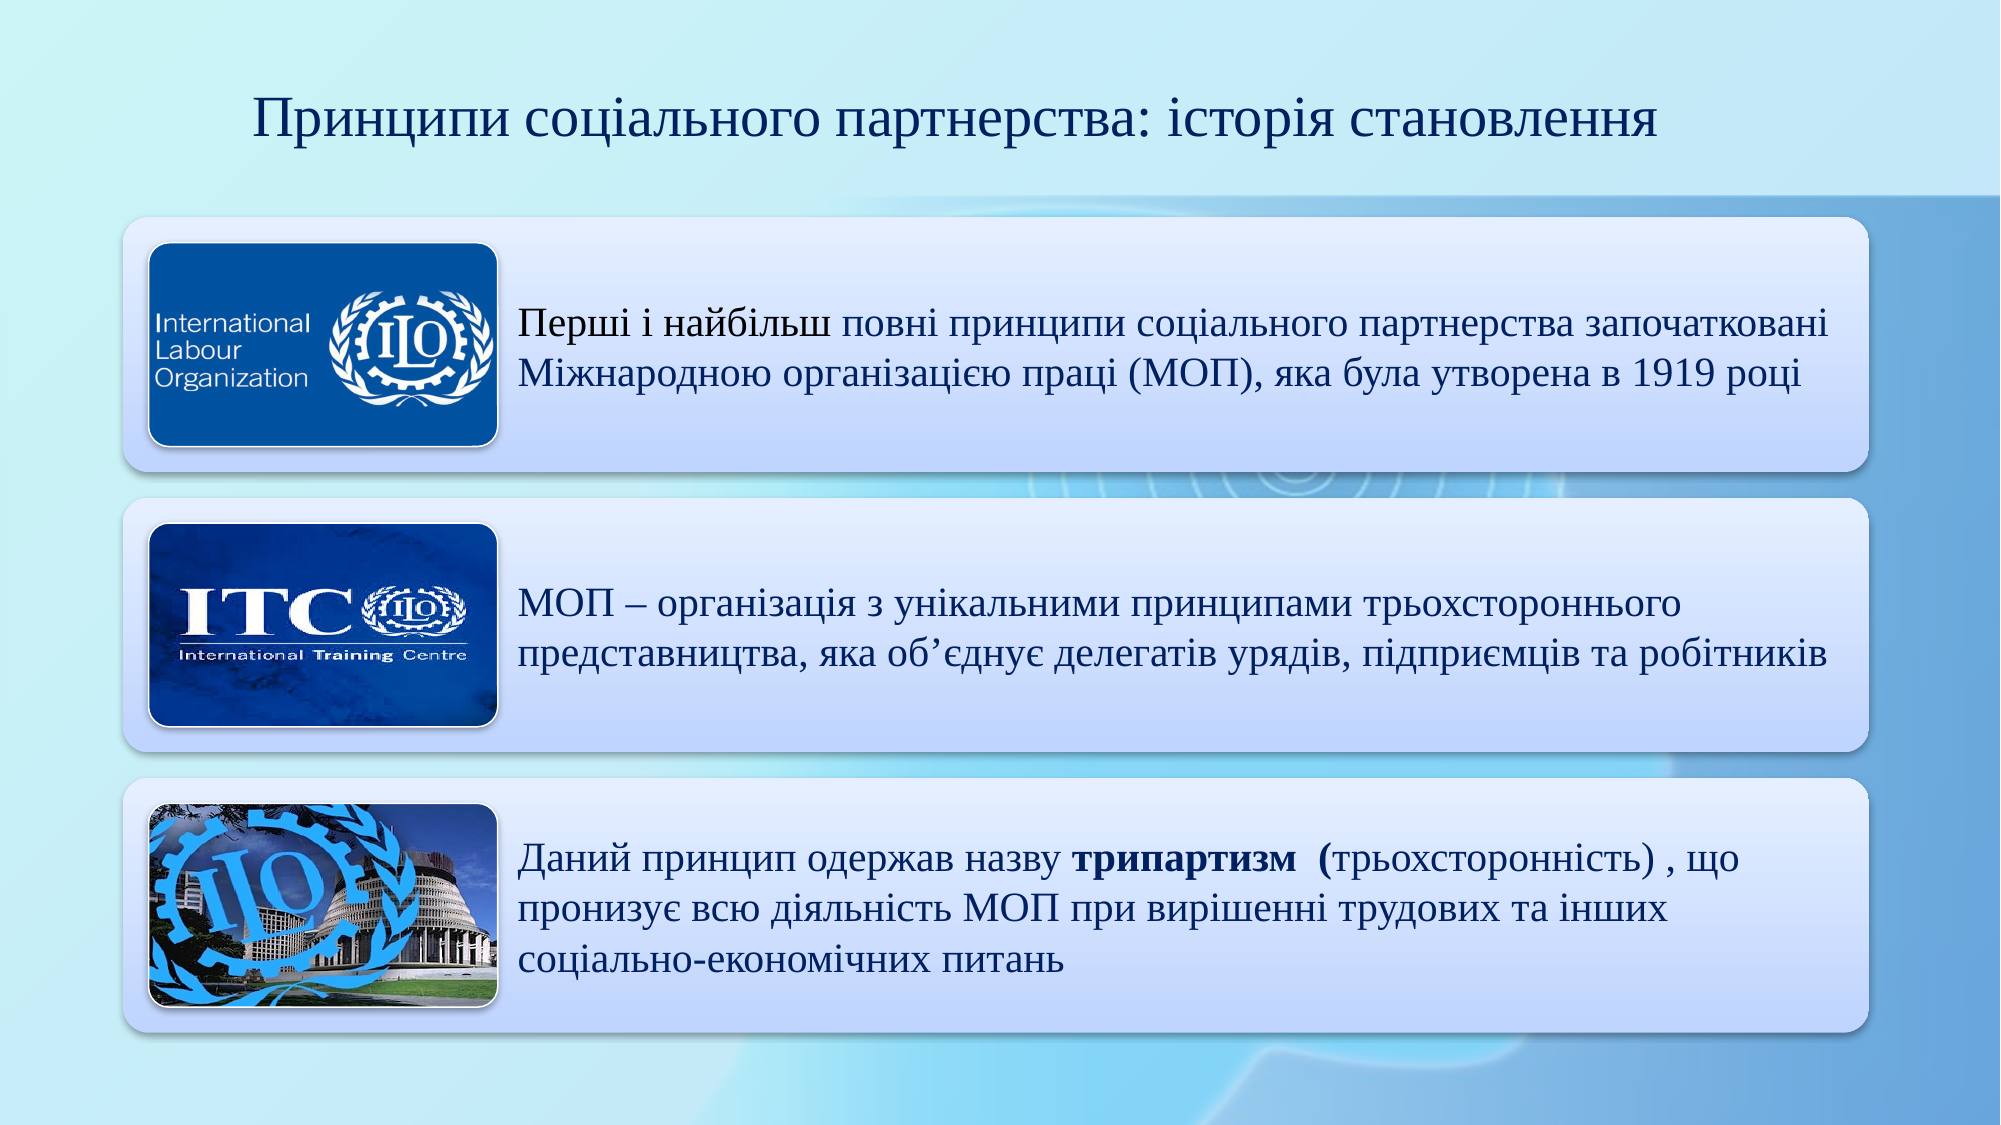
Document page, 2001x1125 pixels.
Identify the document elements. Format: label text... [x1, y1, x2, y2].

text_box Принципи соціального партнерства: історія становлення [237, 70, 1675, 156]
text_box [122, 217, 1870, 1033]
picture [0, 0, 2000, 1125]
